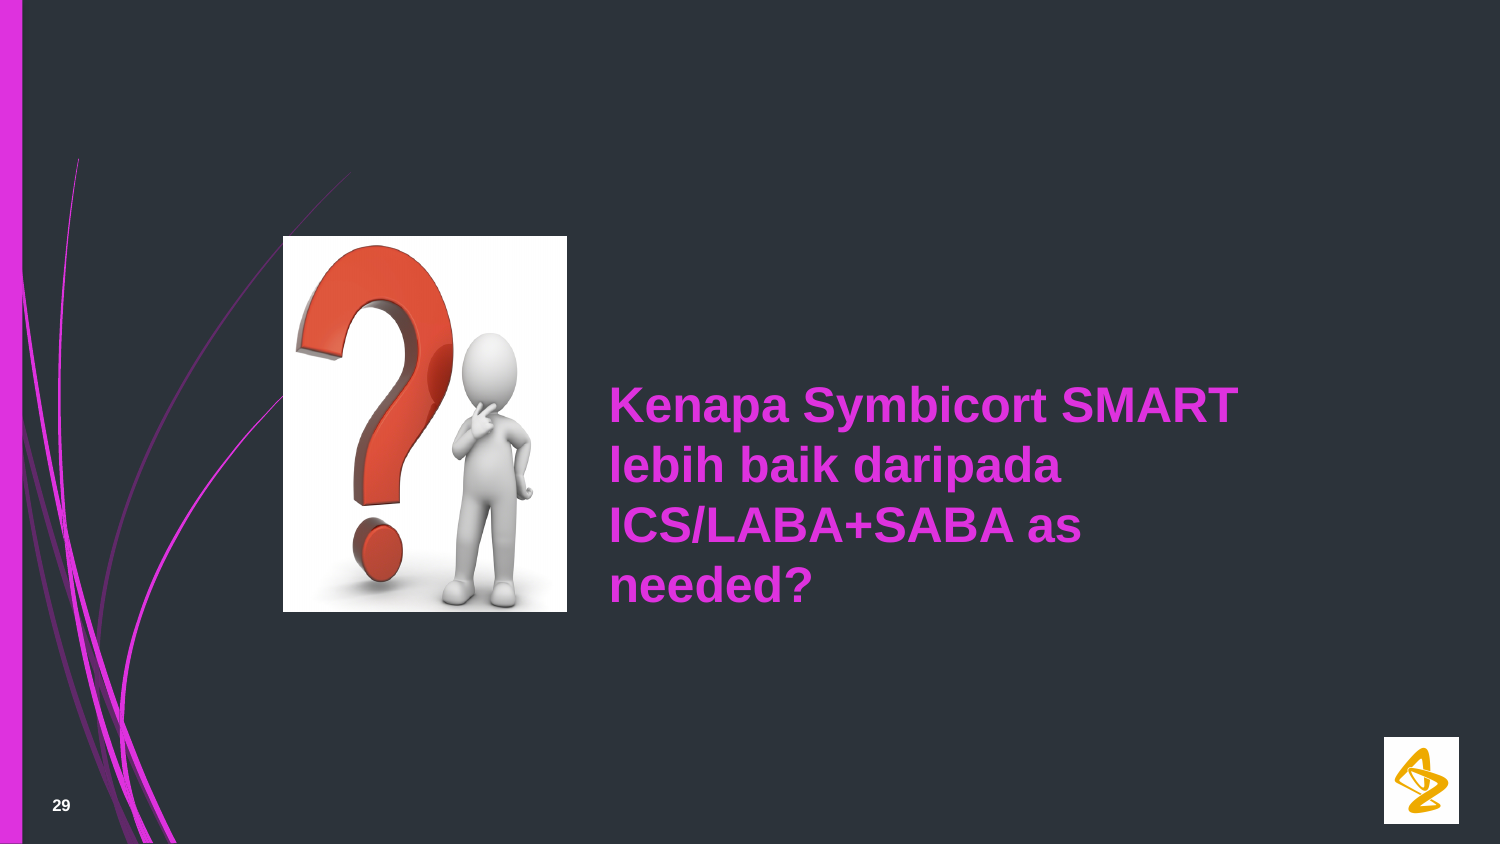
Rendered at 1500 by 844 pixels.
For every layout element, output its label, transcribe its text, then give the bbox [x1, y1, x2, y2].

picture [1384, 737, 1459, 824]
picture [283, 236, 567, 612]
text_box Kenapa Symbicort SMART lebih baik daripada ICS/LABA+SABA as needed? [593, 365, 1288, 507]
slide_number 29 [52, 795, 118, 822]
